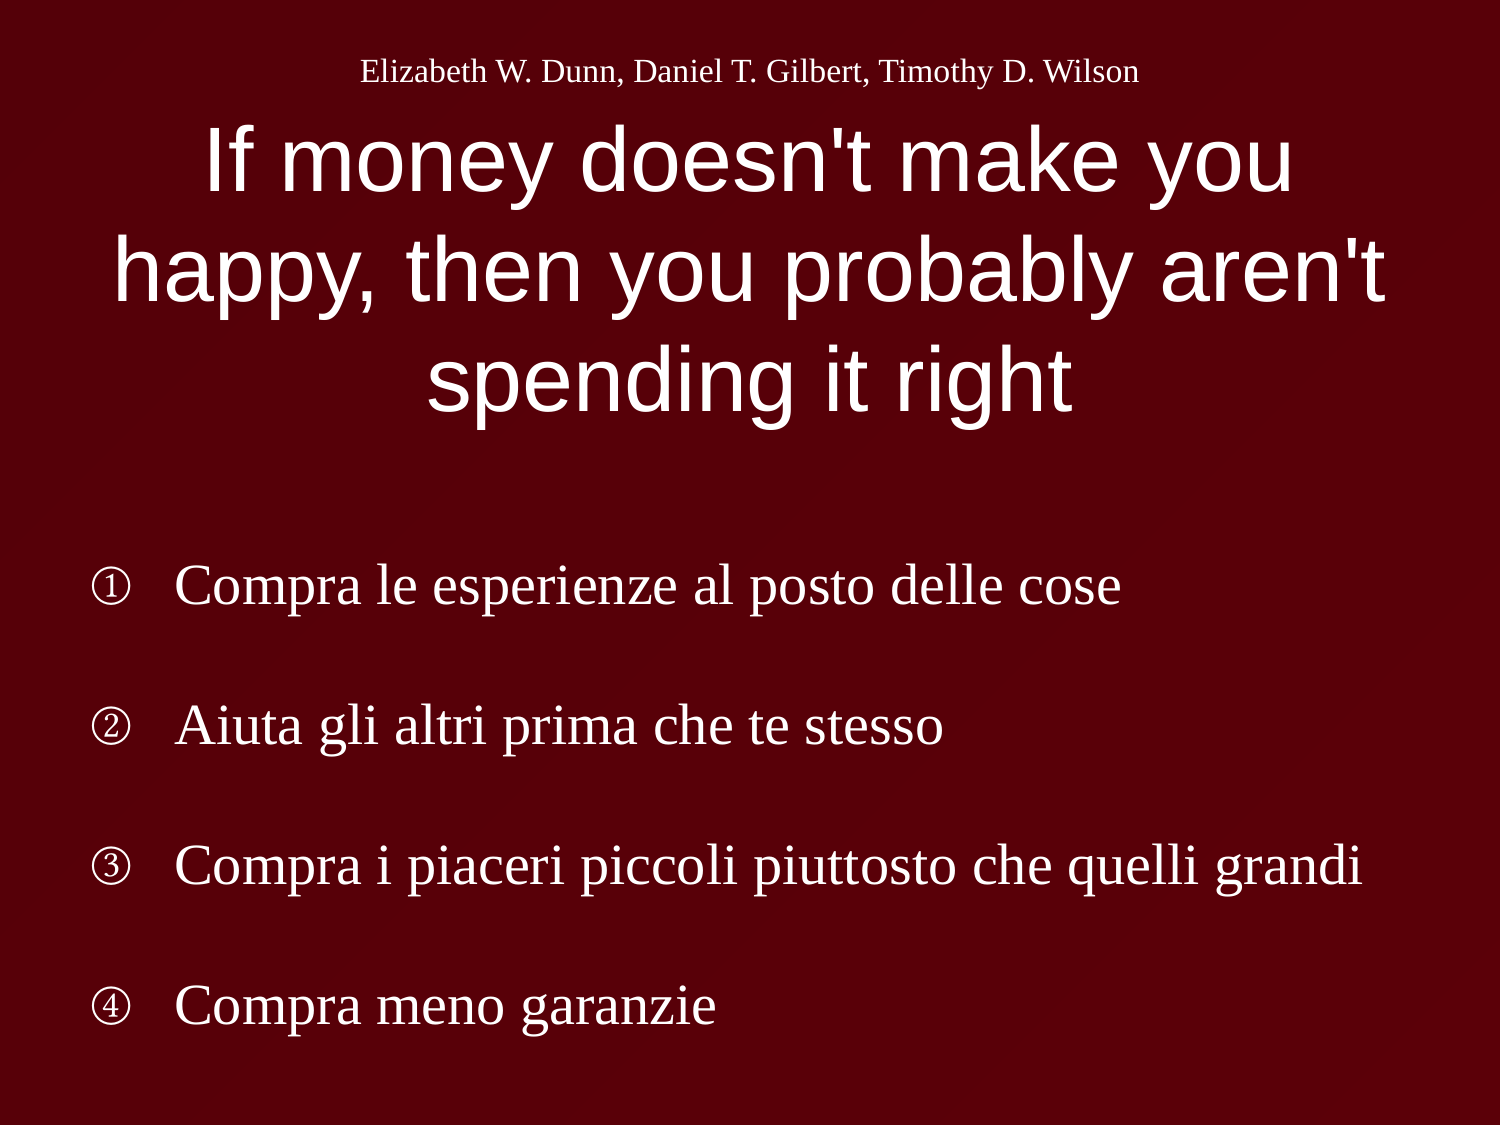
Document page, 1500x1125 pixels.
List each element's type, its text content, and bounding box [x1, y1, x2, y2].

text_box Elizabeth W. Dunn, Daniel T. Gilbert, Timothy D. Wilson [74, 34, 1425, 120]
title If money doesn't make you happy, then you probably aren't spending it right [75, 120, 1425, 466]
text_box Compra le esperienze al posto delle cose Aiuta gli altri prima che te stesso Compra i piaceri piccoli piuttosto che quelli grandi Compra meno garanzie [74, 468, 1425, 1044]
